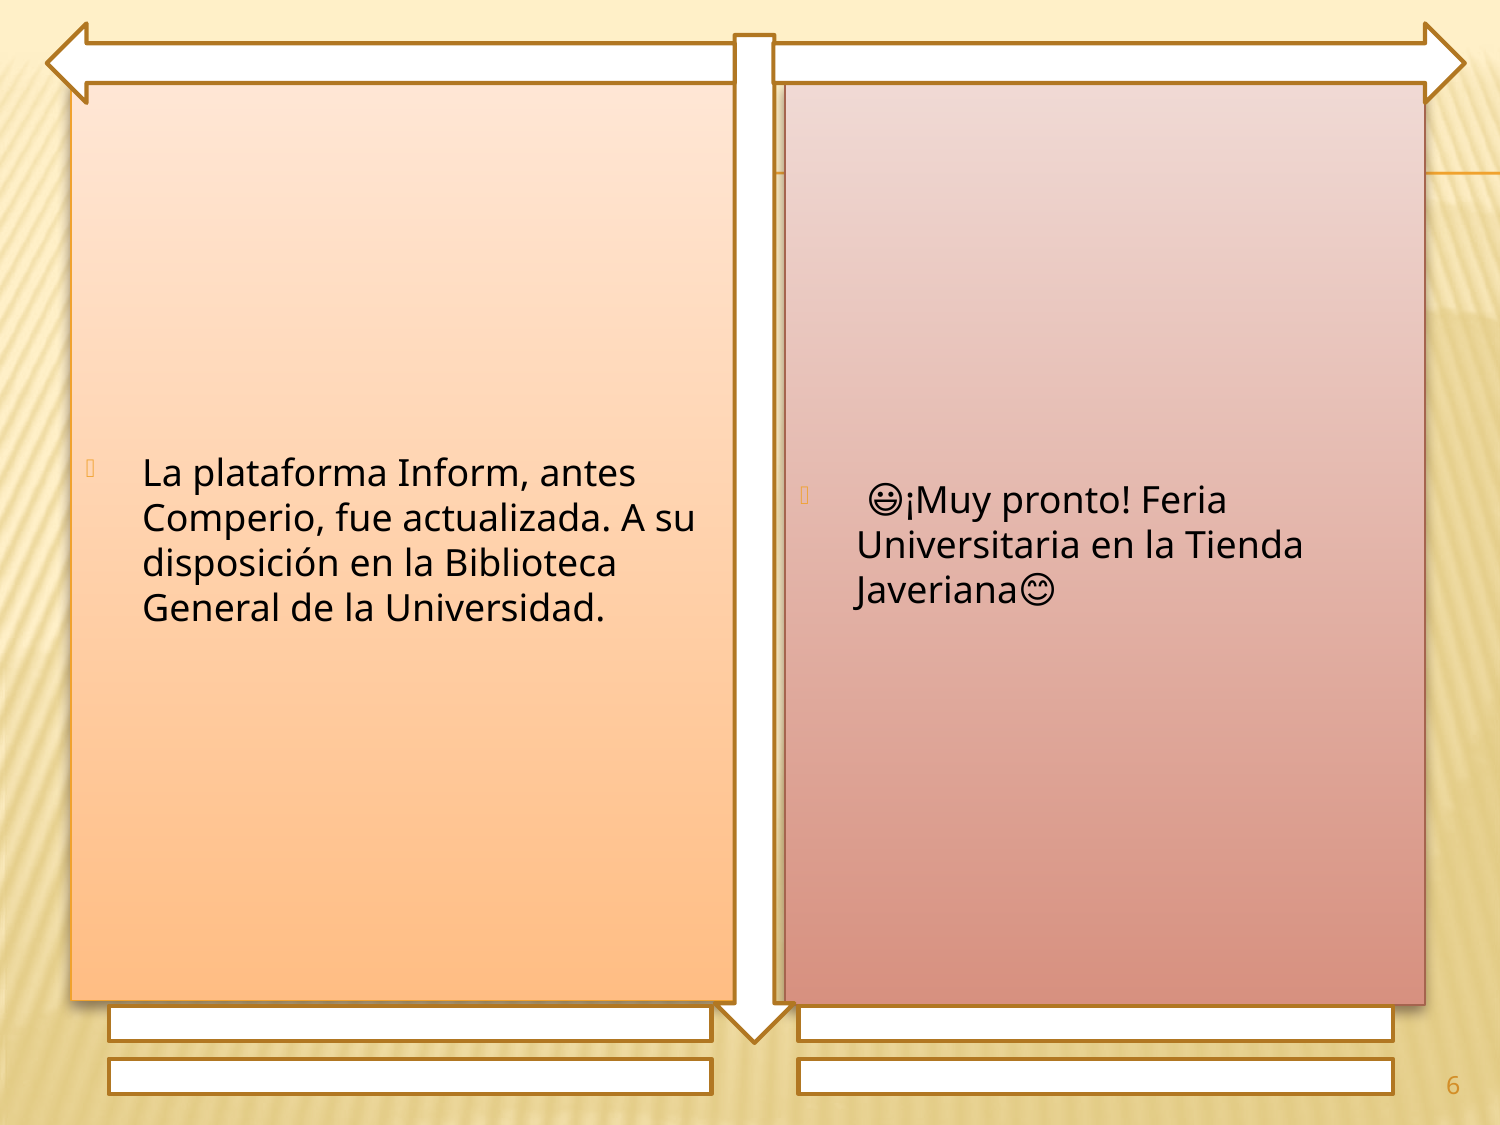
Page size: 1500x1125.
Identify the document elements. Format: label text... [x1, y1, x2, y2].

list 😃¡Muy pronto! Feria Universitaria en la Tienda Javeriana😊 [784, 86, 1426, 1006]
slide_number 6 [1350, 1062, 1475, 1103]
list La plataforma Inform, antes Comperio, fue actualizada. A su disposición en la Biblioteca General de la Universidad. [70, 86, 732, 1001]
text_box [712, 32, 797, 1046]
text_box [796, 1004, 1395, 1043]
text_box [771, 21, 1467, 105]
text_box [44, 21, 737, 105]
text_box [107, 1004, 714, 1043]
text_box [107, 1057, 714, 1096]
text_box [796, 1057, 1395, 1096]
